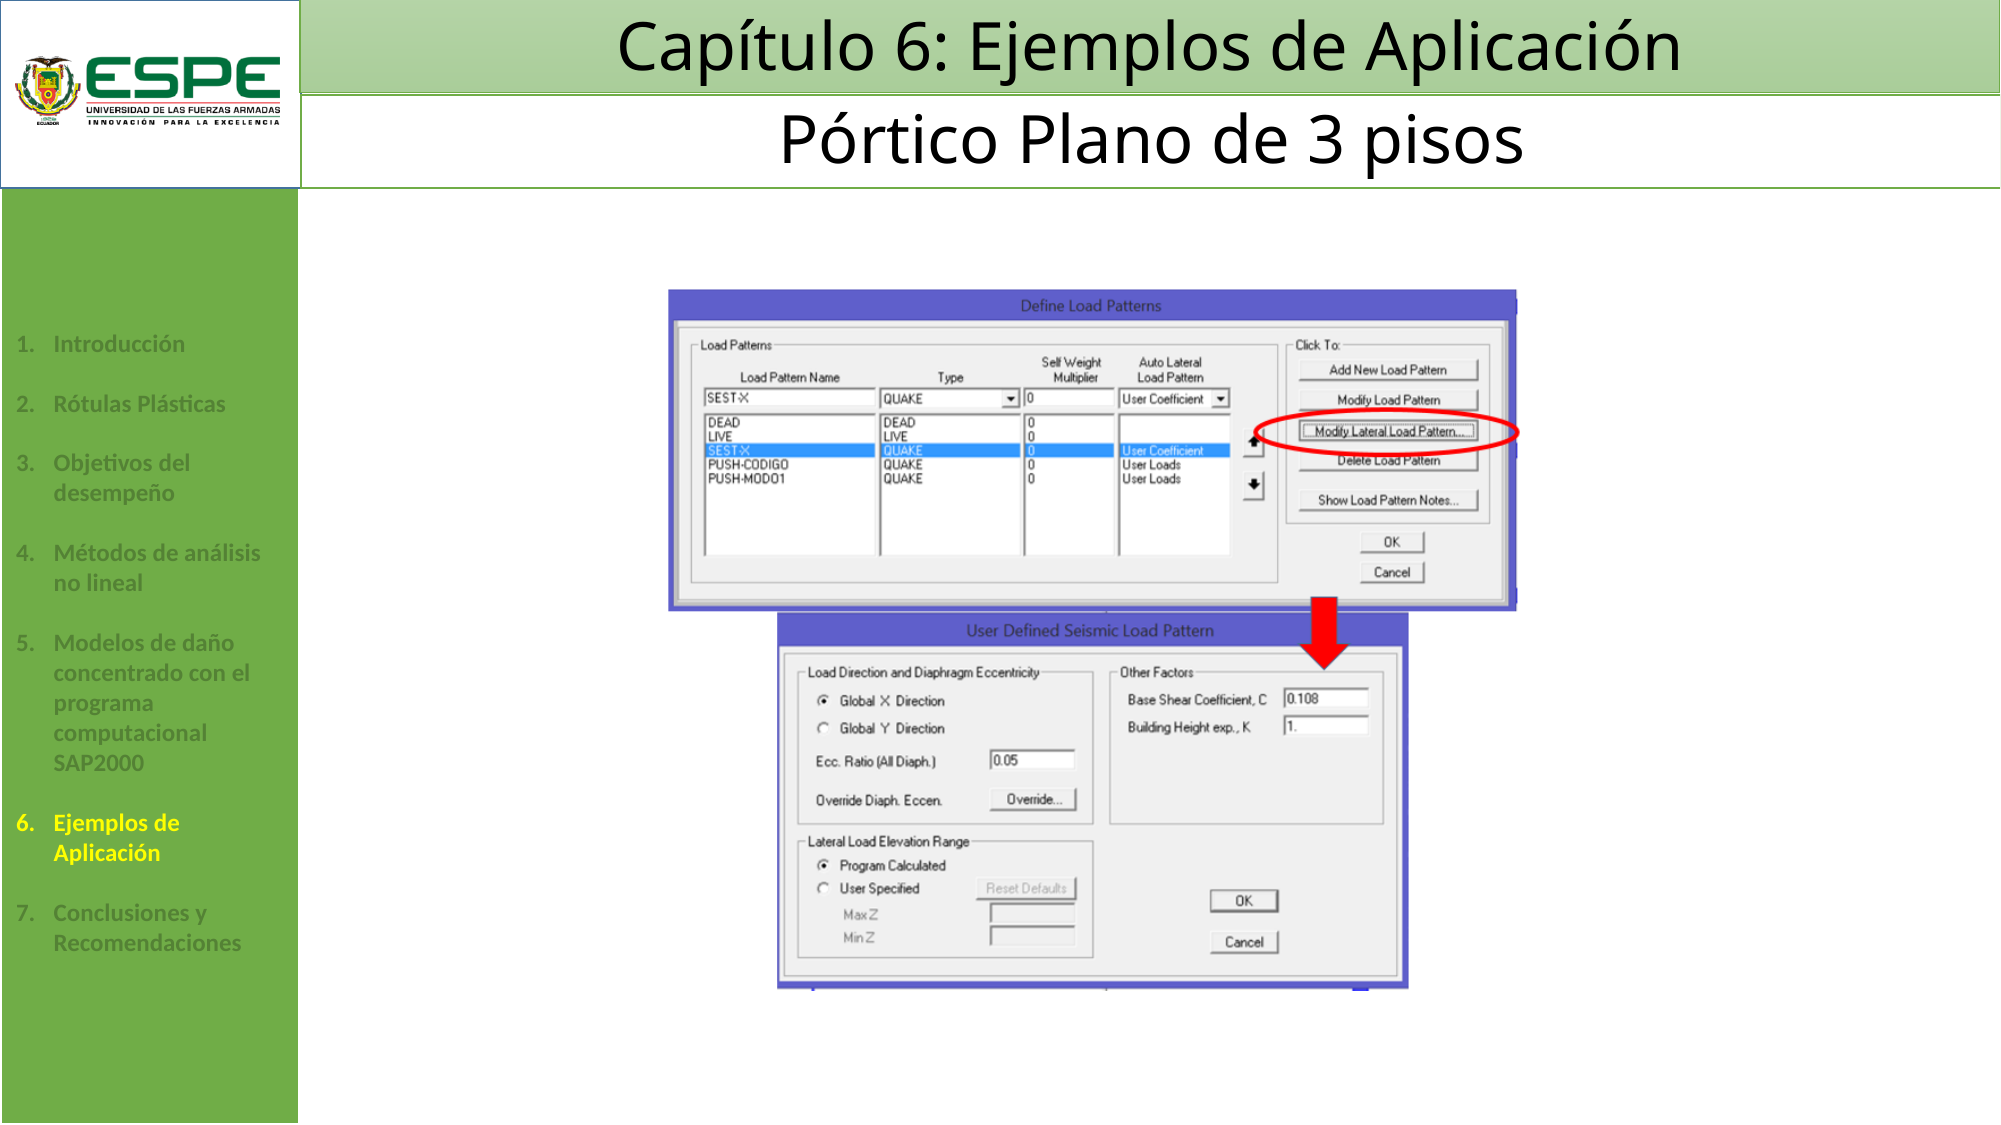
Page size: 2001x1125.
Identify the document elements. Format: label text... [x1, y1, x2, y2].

text_box Pórtico Plano de 3 pisos [302, 105, 2000, 180]
picture [15, 56, 280, 125]
title Capítulo 6: Ejemplos de Aplicación [301, 11, 2000, 86]
text_box Introducción Rótulas Plásticas Objetivos del desempeño Métodos de análisis no lineal Modelos de daño concentrado con el programa computacional SAP2000 Ejemplos de Aplicación Conclusiones y Recomendaciones [1, 319, 303, 994]
picture [665, 285, 1523, 992]
